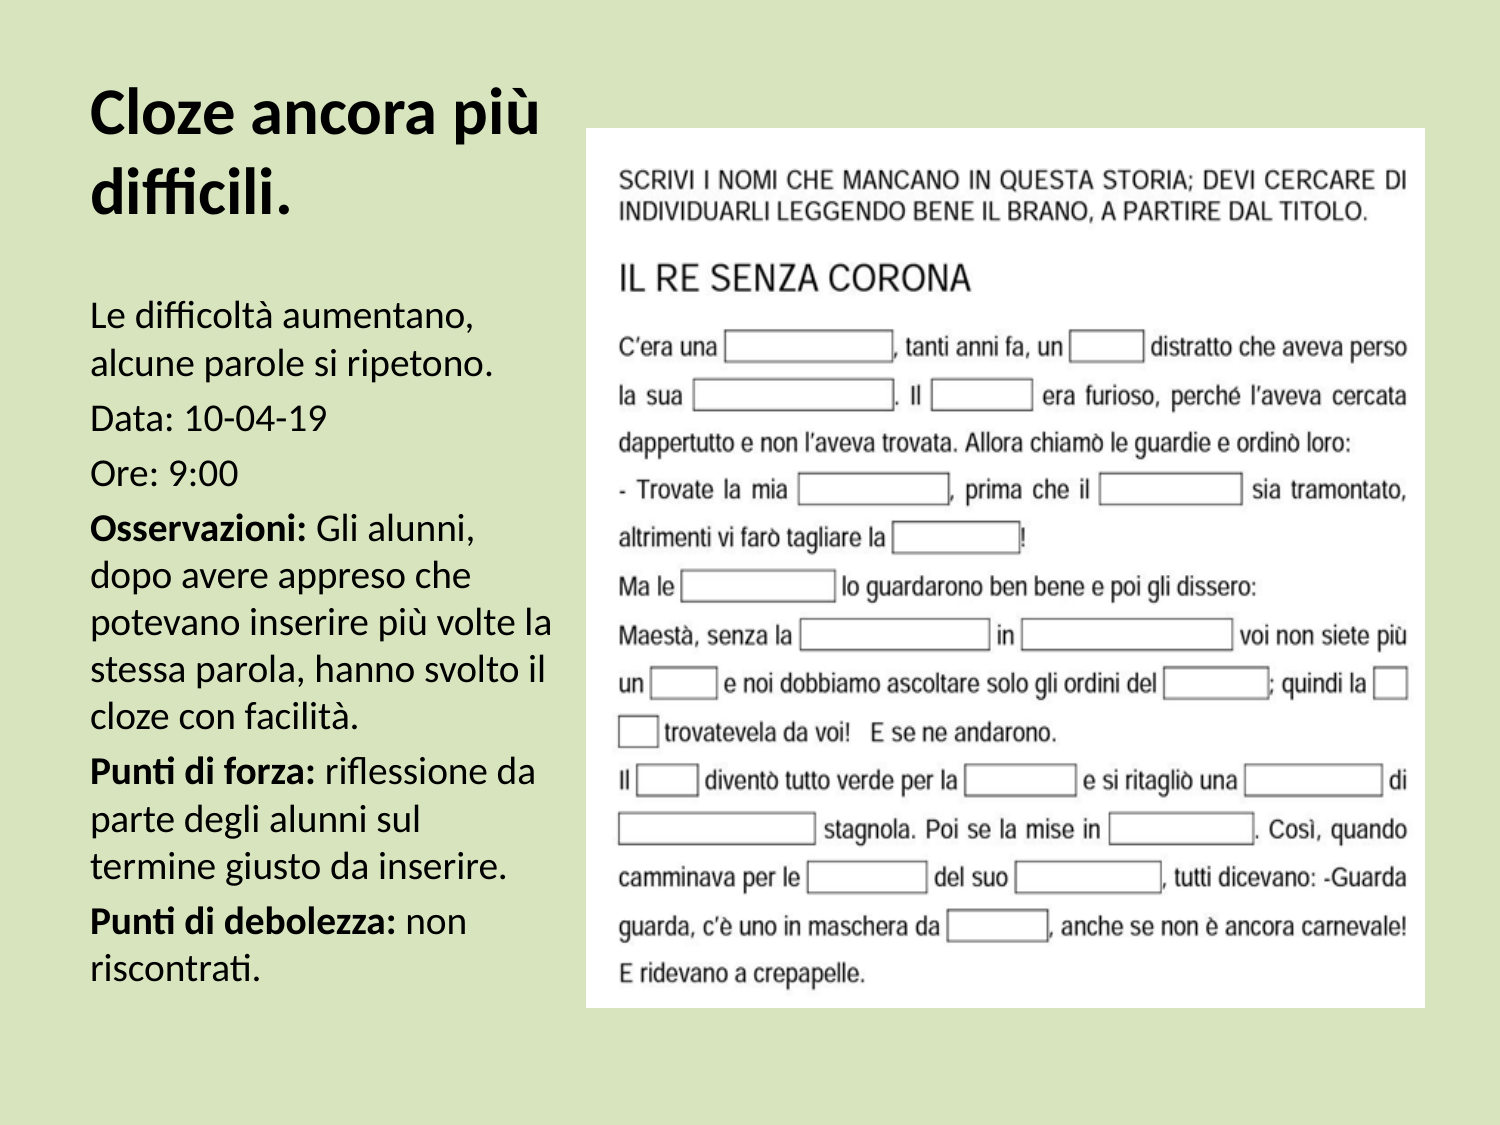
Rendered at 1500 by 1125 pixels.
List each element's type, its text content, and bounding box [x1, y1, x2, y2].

title Cloze ancora più difficili. [75, 44, 569, 235]
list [586, 128, 1426, 1009]
list Le difficoltà aumentano, alcune parole si ripetono. Data: 10-04-19 Ore: 9:00 Osservazioni: Gli alunni, dopo avere appreso che potevano inserire più volte la stessa parola, hanno svolto il cloze con facilità. Punti di forza: riflessione da parte degli alunni sul termine giusto da inserire. Punti di debolezza: non riscontrati. [75, 235, 569, 1005]
